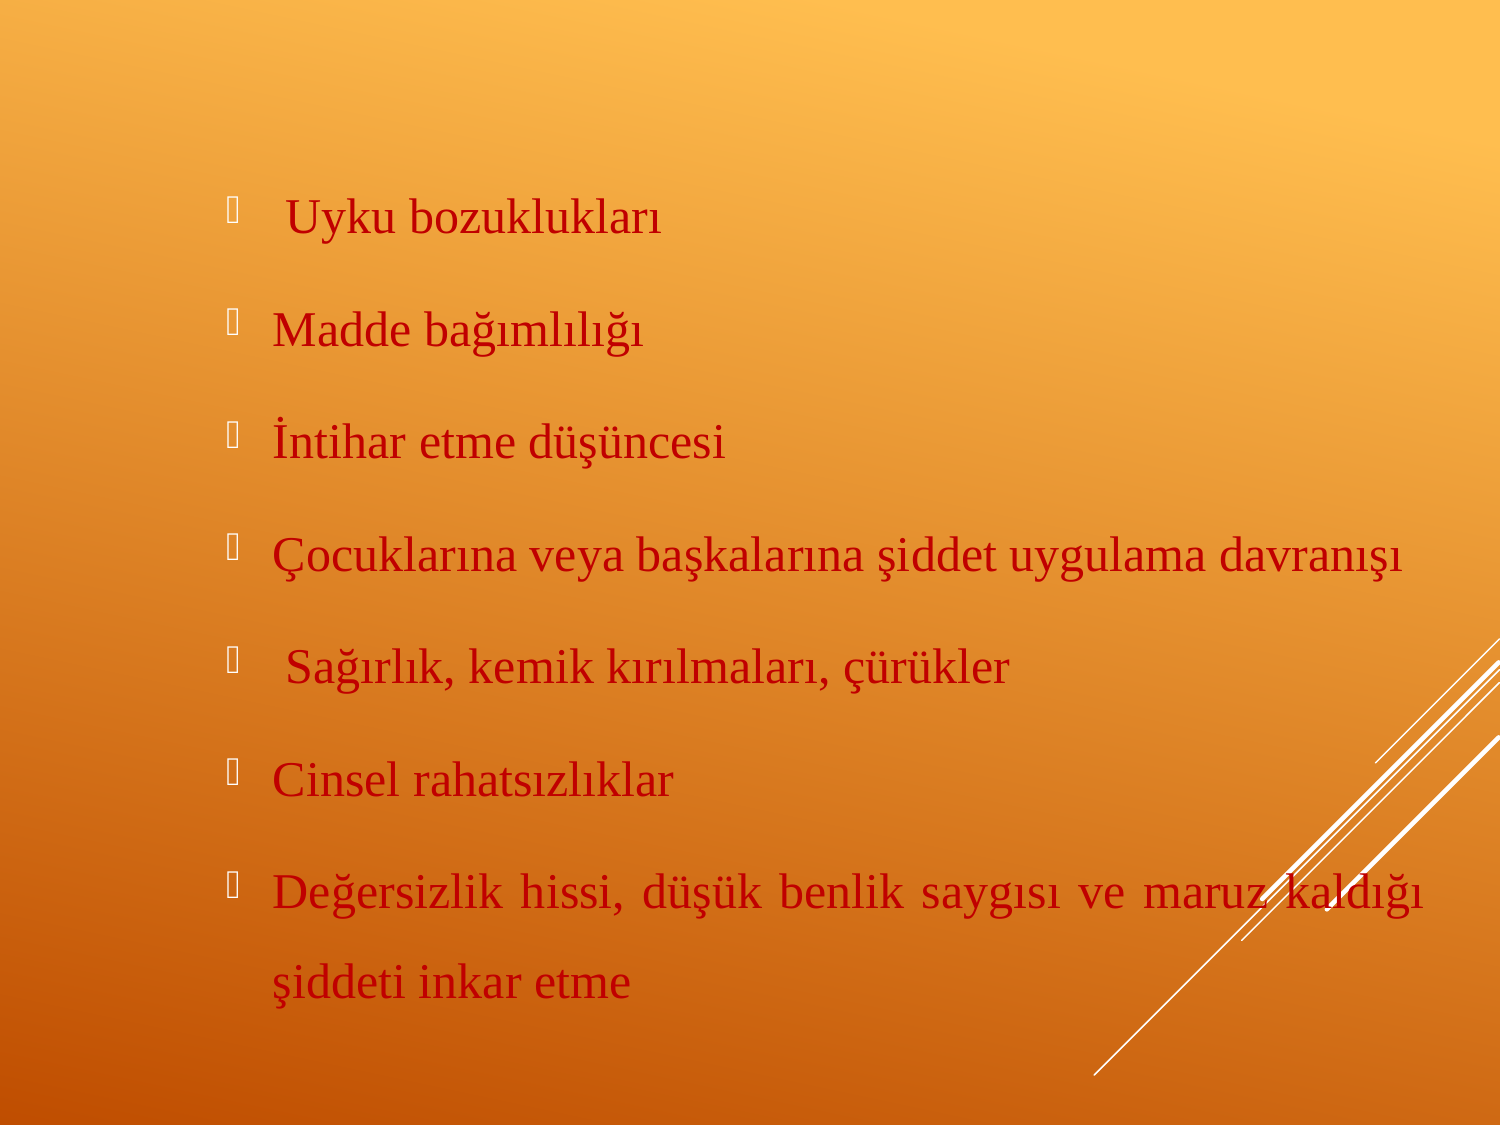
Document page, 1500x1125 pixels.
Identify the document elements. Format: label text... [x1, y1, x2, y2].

list Uyku bozuklukları Madde bağımlılığı İntihar etme düşüncesi Çocuklarına veya başkalarına şiddet uygulama davranışı Sağırlık, kemik kırılmaları, çürükler Cinsel rahatsızlıklar Değersizlik hissi, düşük benlik saygısı ve maruz kaldığı şiddeti inkar etme [210, 128, 1441, 1034]
